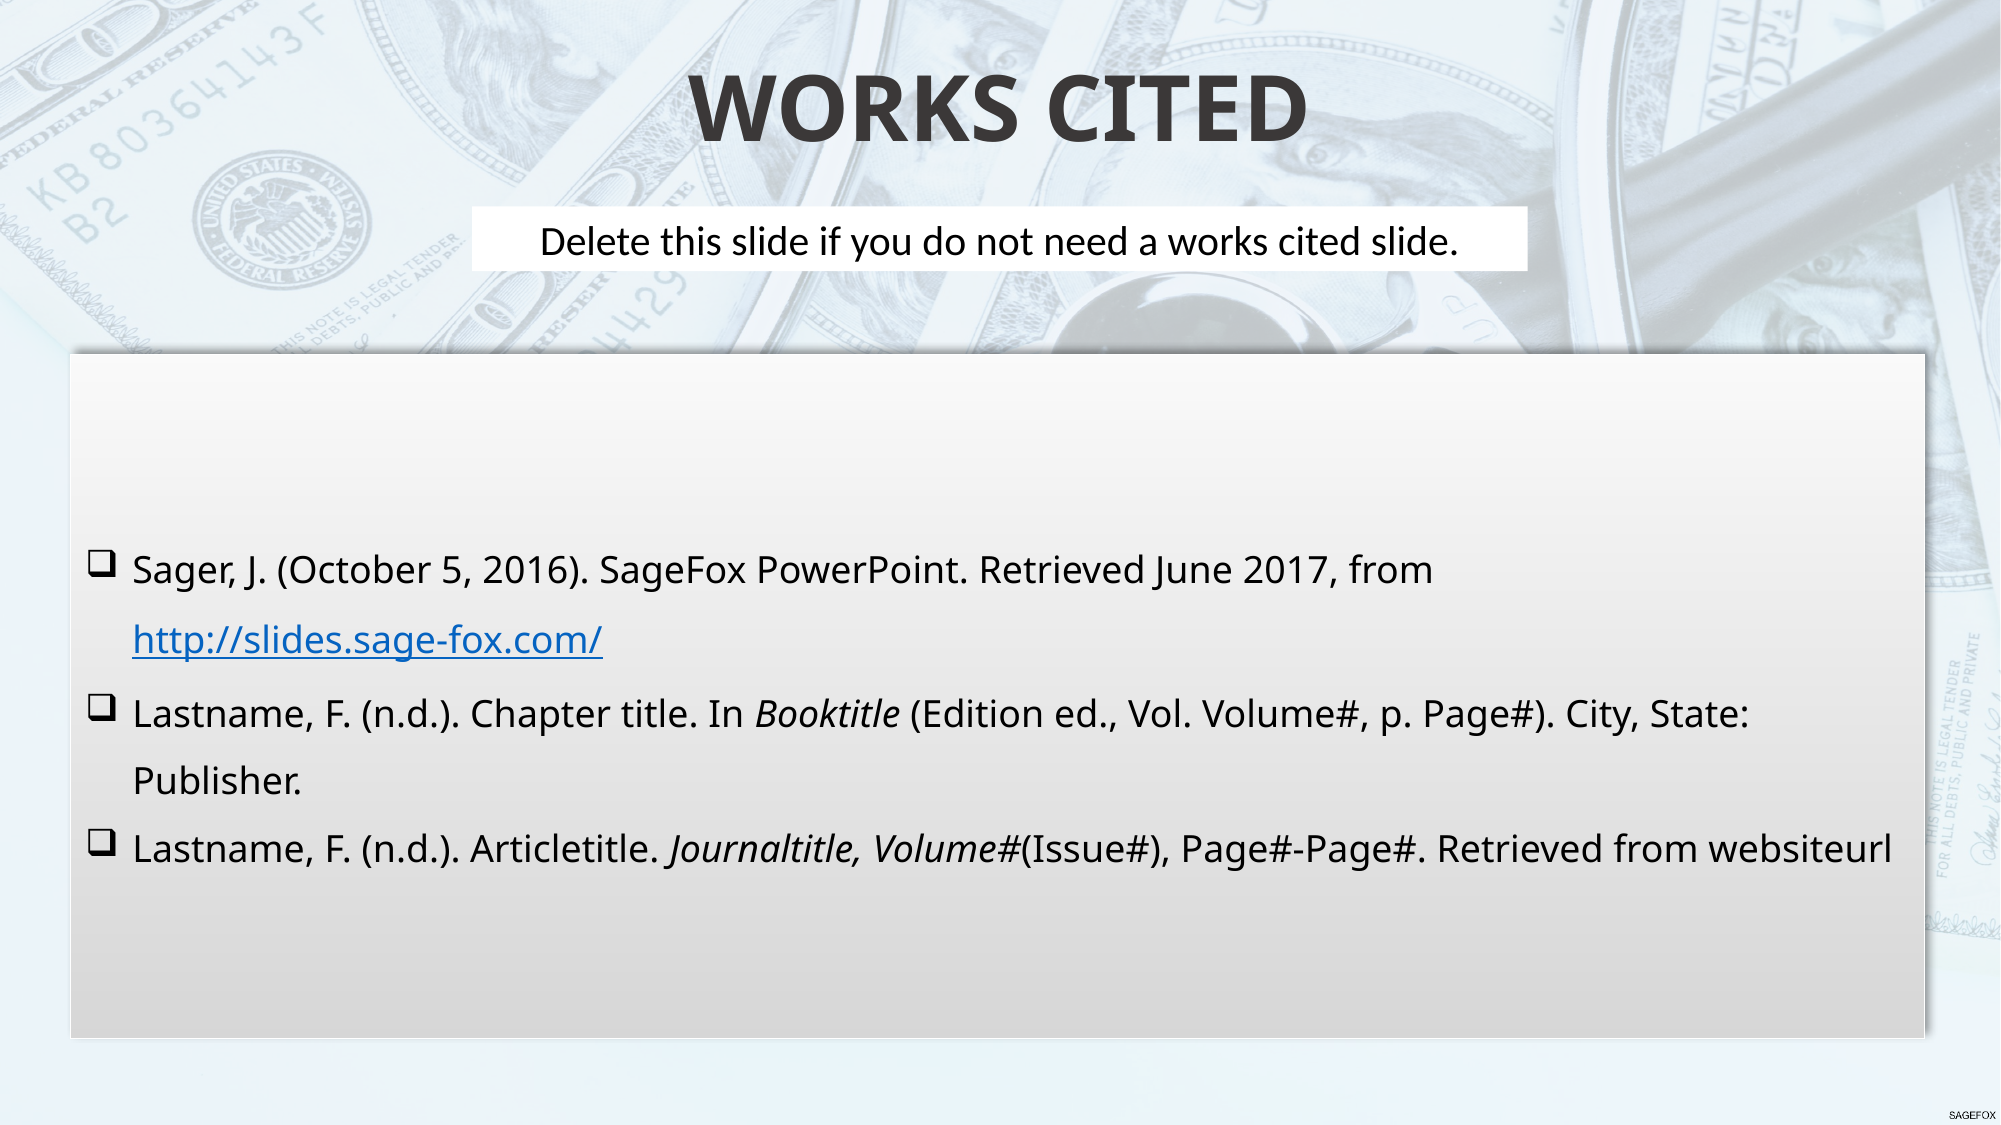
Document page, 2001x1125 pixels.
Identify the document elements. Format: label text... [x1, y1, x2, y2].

text_box Delete this slide if you do not need a works cited slide. [472, 206, 1528, 272]
text_box WORKS CITED [548, 42, 1452, 167]
text_box Sager, J. (October 5, 2016). SageFox PowerPoint. Retrieved June 2017, from http://slides.sage-fox.com/ Lastname, F. (n.d.). Chapter title. In Booktitle (Edition ed., Vol. Volume#, p. Page#). City, State: Publisher. Lastname, F. (n.d.). Articletitle. Journaltitle, Volume#(Issue#), Page#-Page#. Retrieved from websiteurl [70, 354, 1925, 1039]
picture [1925, 0, 2001, 1125]
